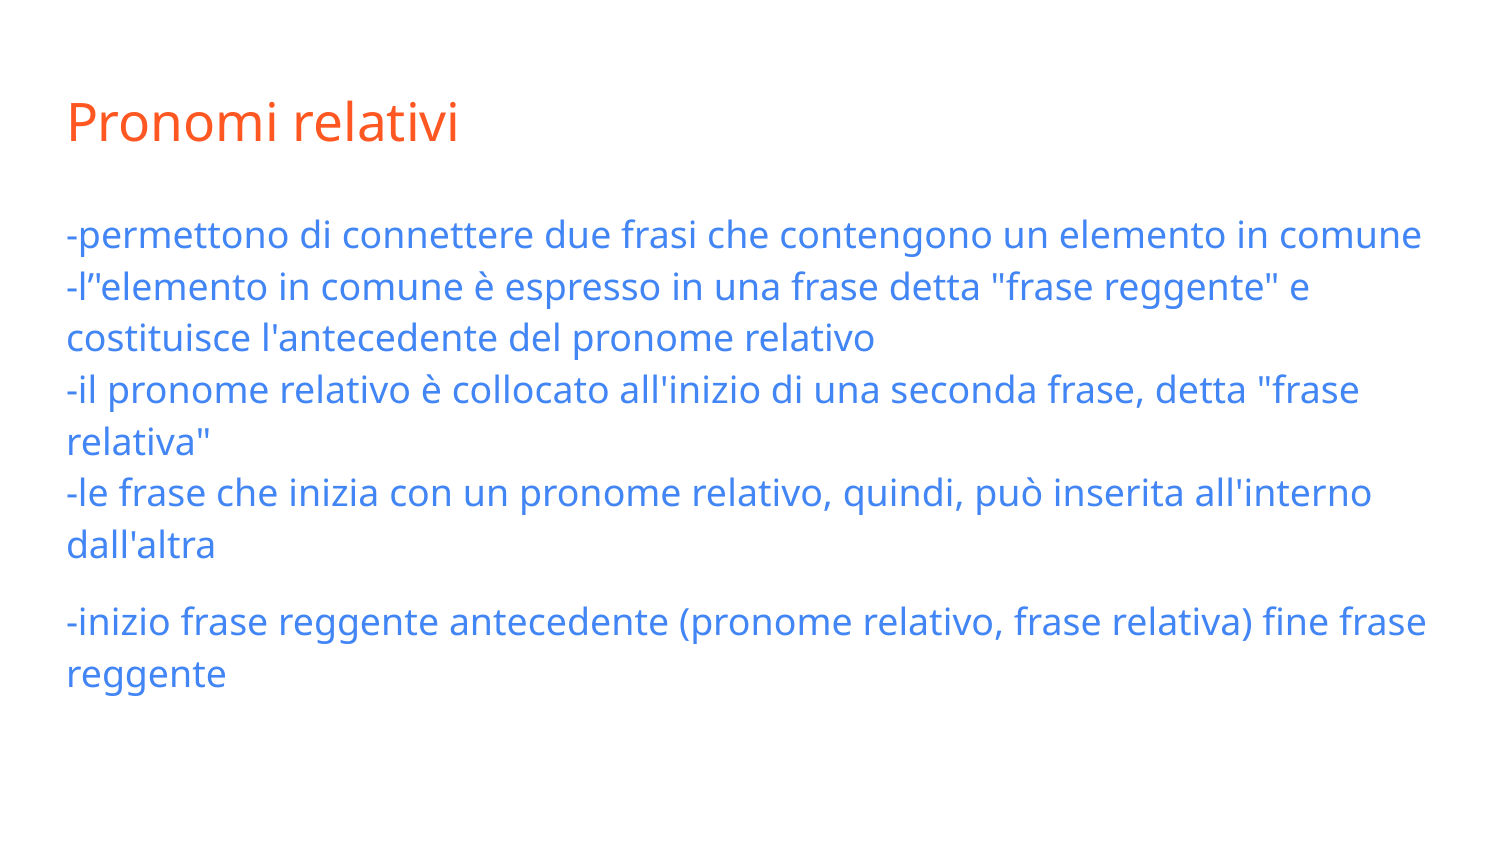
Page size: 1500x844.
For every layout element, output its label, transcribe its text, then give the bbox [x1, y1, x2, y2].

list -permettono di connettere due frasi che contengono un elemento in comune -l’'elemento in comune è espresso in una frase detta "frase reggente" e costituisce l'antecedente del pronome relativo -il pronome relativo è collocato all'inizio di una seconda frase, detta "frase relativa" -le frase che inizia con un pronome relativo, quindi, può inserita all'interno dall'altra -inizio frase reggente antecedente (pronome relativo, frase relativa) fine frase reggente [51, 189, 1449, 750]
title Pronomi relativi [51, 72, 1449, 167]
